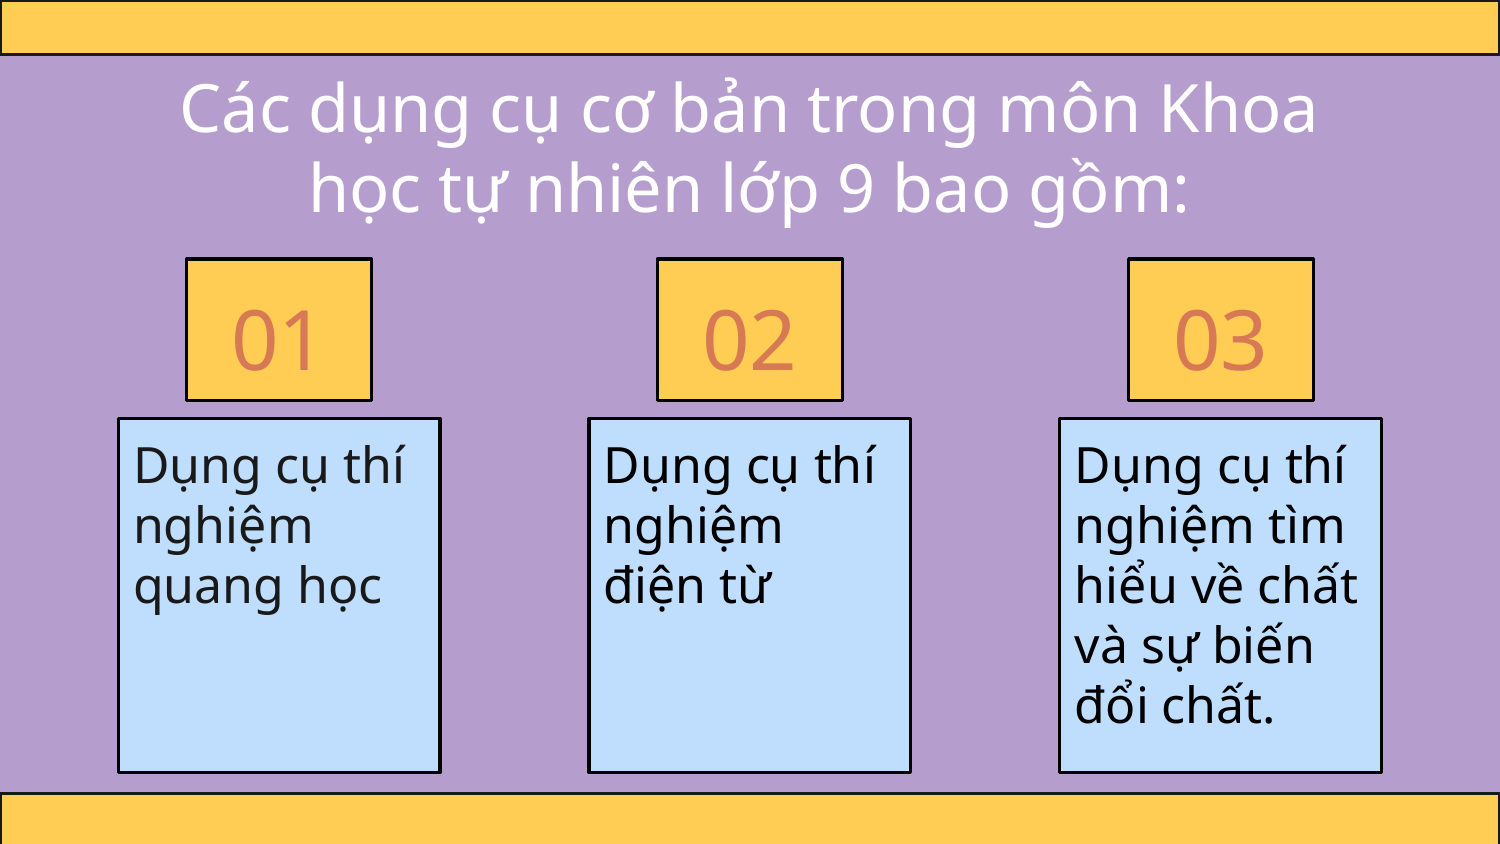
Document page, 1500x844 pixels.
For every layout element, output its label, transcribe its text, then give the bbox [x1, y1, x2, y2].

title 03 [1127, 257, 1315, 402]
subtitle Dụng cụ thí nghiệm điện từ [587, 417, 912, 774]
subtitle Dụng cụ thí nghiệm quang học [117, 417, 442, 774]
title 01 [185, 257, 373, 402]
title Các dụng cụ cơ bản trong môn Khoa học tự nhiên lớp 9 bao gồm: [118, 71, 1382, 222]
subtitle Dụng cụ thí nghiệm tìm hiểu về chất và sự biến đổi chất. [1058, 417, 1383, 774]
title 02 [656, 257, 844, 402]
